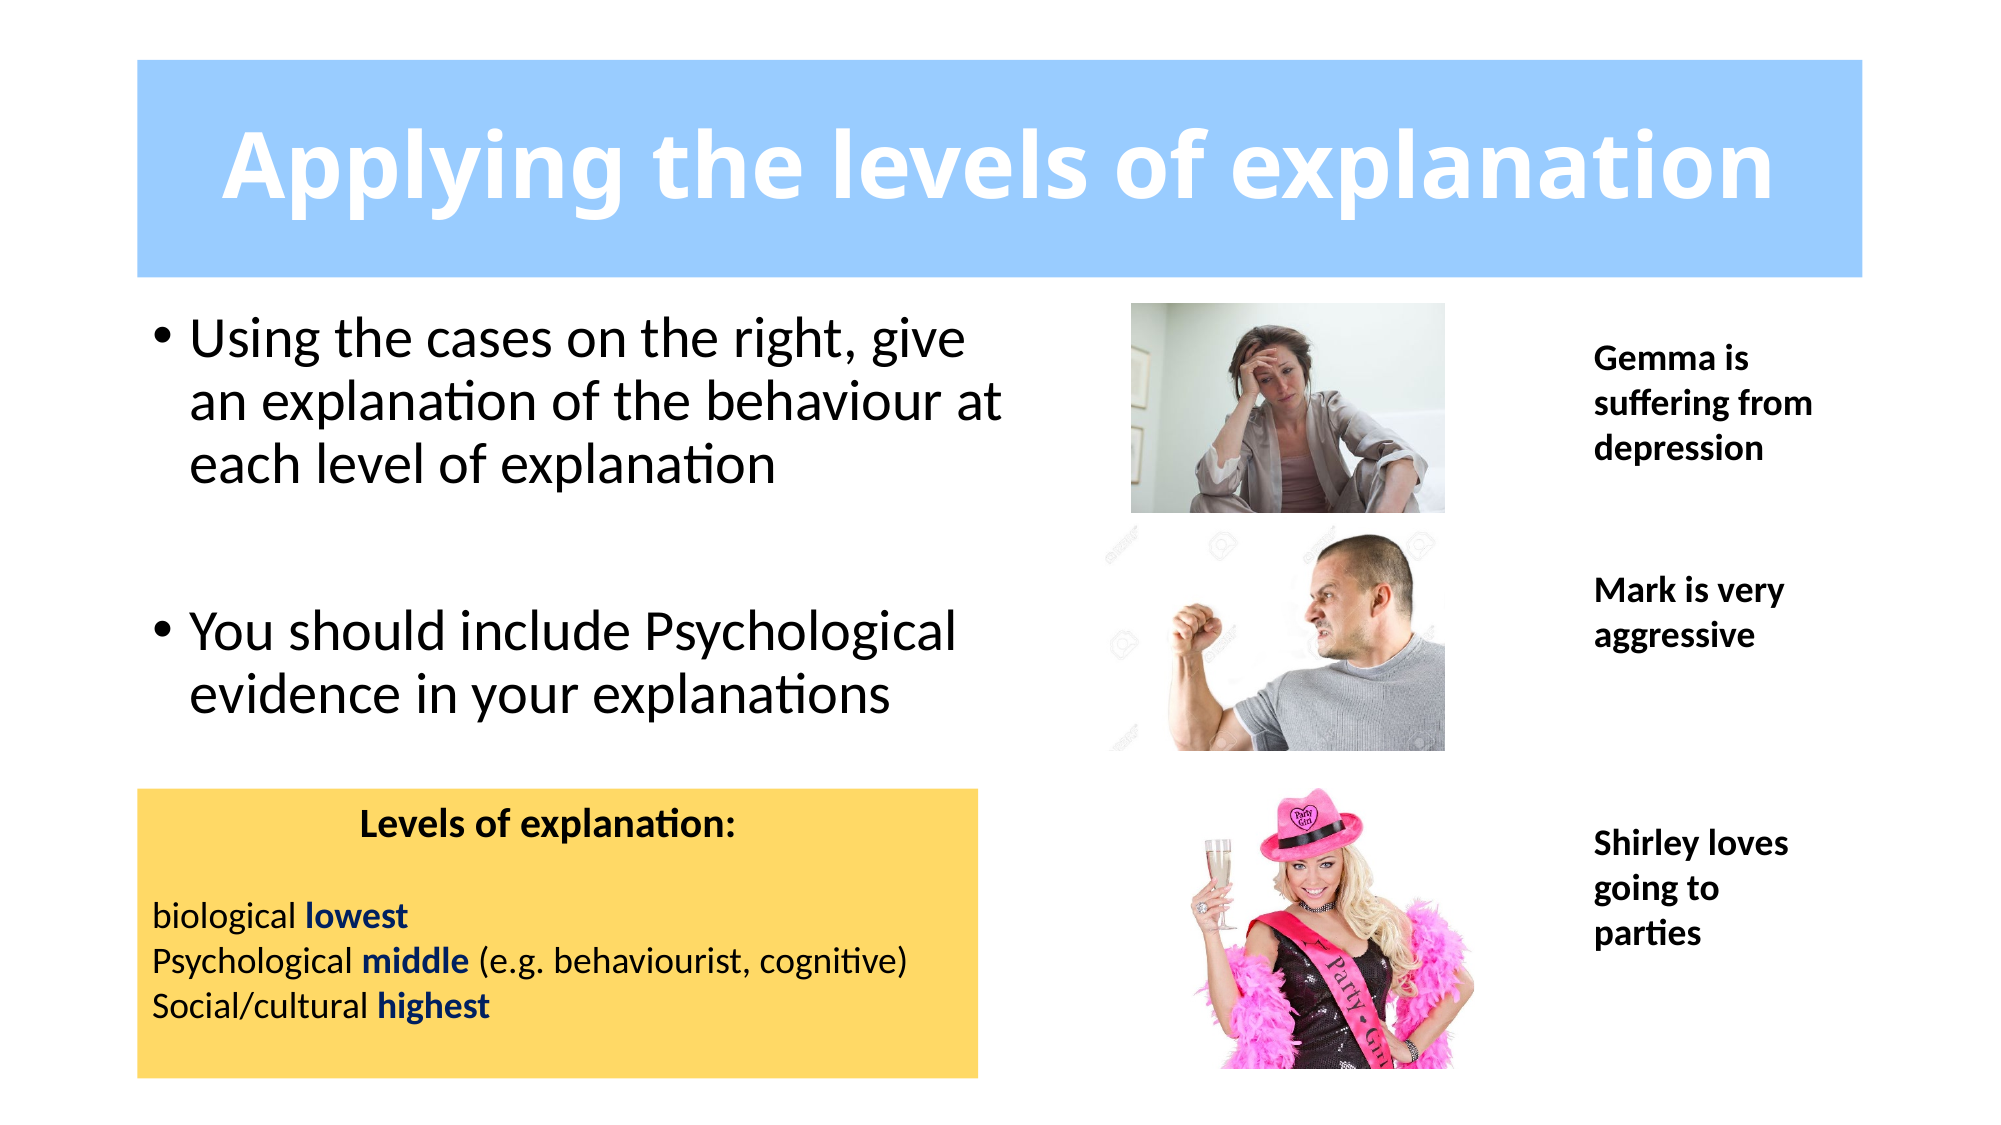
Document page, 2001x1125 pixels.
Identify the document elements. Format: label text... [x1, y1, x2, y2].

picture [1131, 303, 1445, 513]
text_box Mark is very aggressive [1579, 557, 1848, 663]
text_box Levels of explanation: biological lowest Psychological middle (e.g. behaviourist, cognitive) Social/cultural highest [137, 788, 979, 1079]
list Using the cases on the right, give an explanation of the behaviour at each level of explanation You should include Psychological evidence in your explanations [137, 299, 1046, 789]
picture [1190, 788, 1475, 1069]
picture [1095, 517, 1445, 751]
text_box Shirley loves going to parties [1579, 810, 1848, 961]
title Applying the levels of explanation [137, 59, 1863, 278]
text_box Gemma is suffering from depression [1579, 325, 1848, 476]
